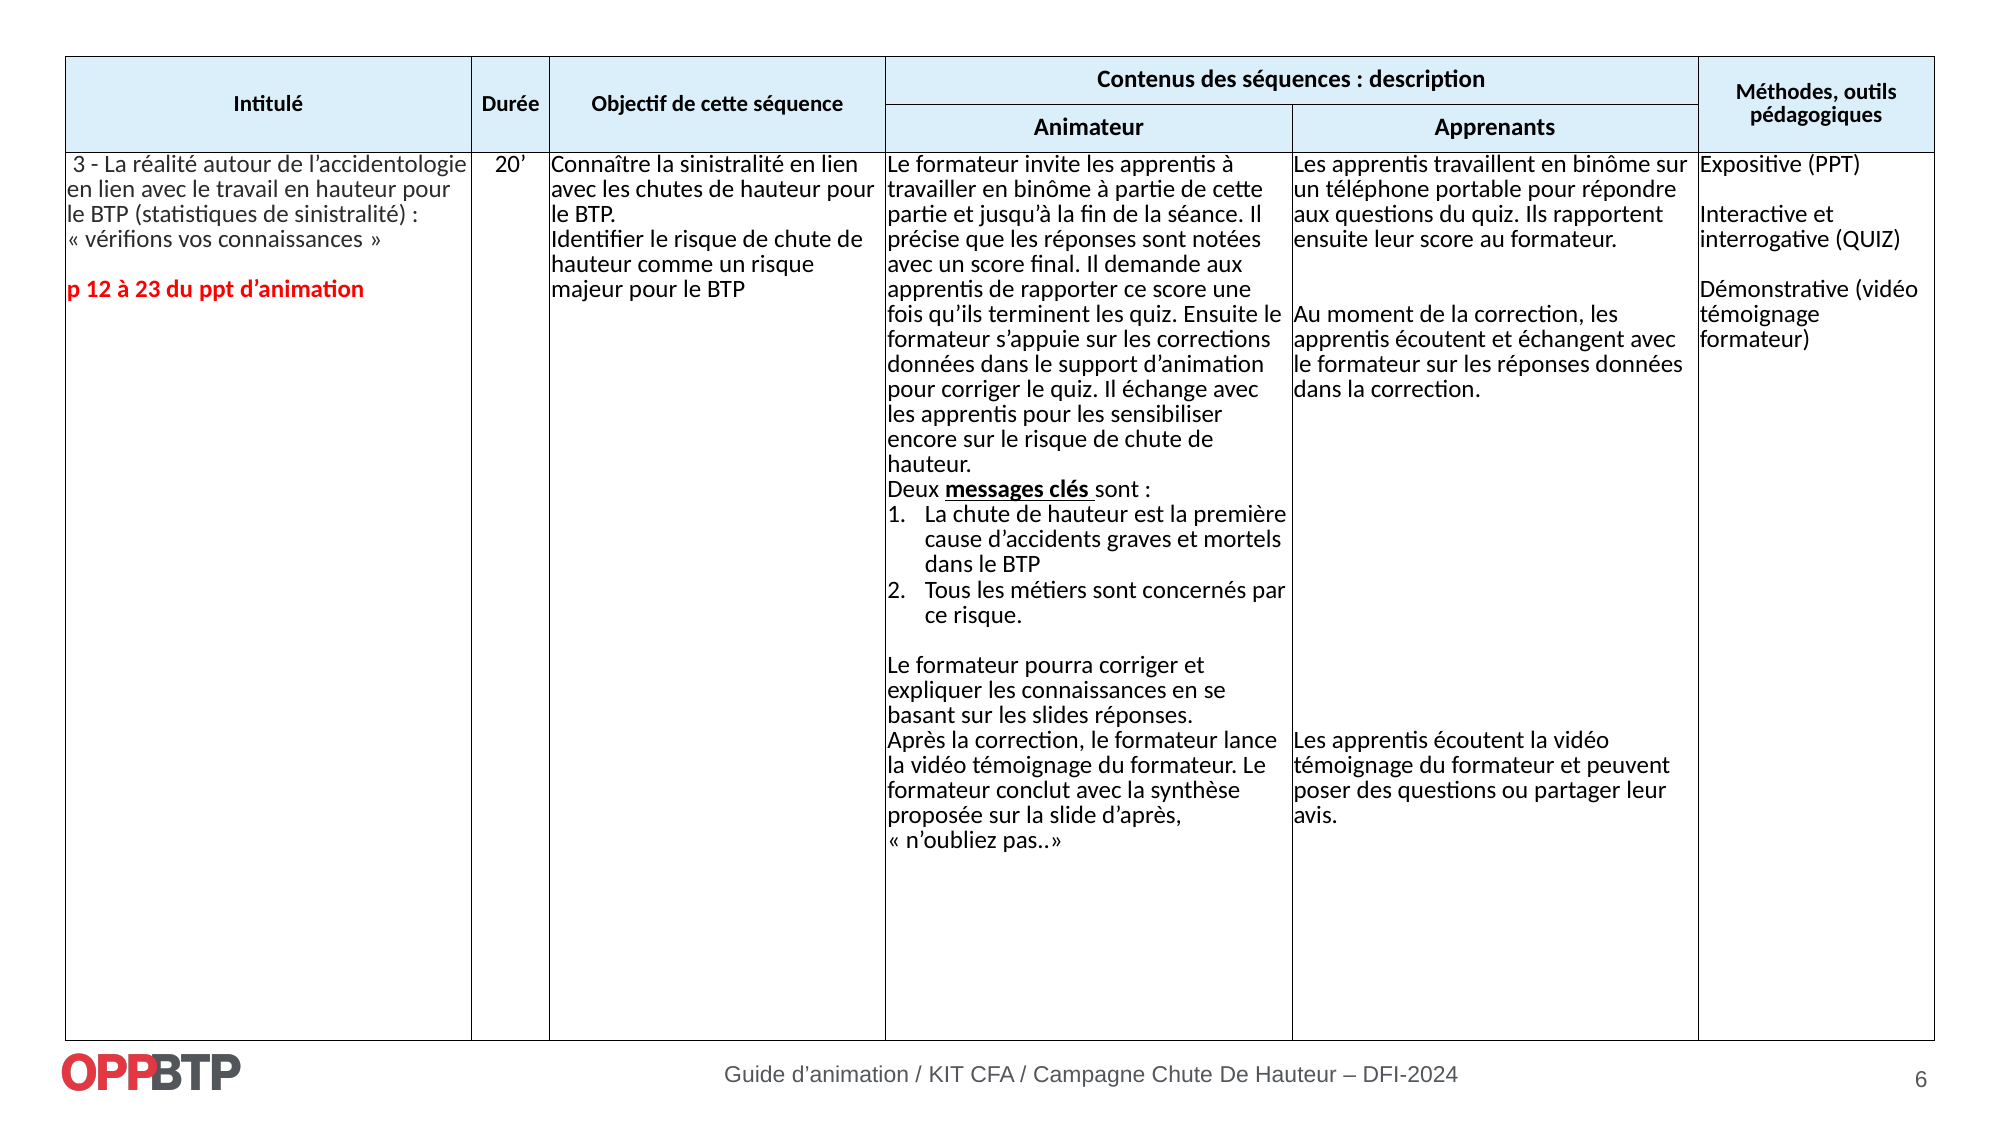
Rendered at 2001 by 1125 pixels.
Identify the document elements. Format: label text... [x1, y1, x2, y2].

table_header Objectif de cette séquence [550, 57, 885, 152]
table_cell Le formateur invite les apprentis à travailler en binôme à partie de cette partie et jusqu’à la fin de la séance. Il précise que les réponses sont notées avec un score final. Il demande aux apprentis de rapporter ce score une fois qu’ils terminent les quiz. Ensuite le formateur s’appuie sur les corrections données dans le support d’animation pour corriger le quiz. Il échange avec les apprentis pour les sensibiliser encore sur le risque de chute de hauteur. Deux messages clés sont : La chute de hauteur est la première cause d’accidents graves et mortels dans le BTP Tous les métiers sont concernés par ce risque. Le formateur pourra corriger et expliquer les connaissances en se basant sur les slides réponses. Après la correction, le formateur lance la vidéo témoignage du formateur. Le formateur conclut avec la synthèse proposée sur la slide d’après, « n’oubliez pas..» [886, 153, 1292, 1040]
table_cell 3 - La réalité autour de l’accidentologie en lien avec le travail en hauteur pour le BTP (statistiques de sinistralité) : « vérifions vos connaissances » p 12 à 23 du ppt d’animation [66, 153, 471, 1040]
table_header Méthodes, outils pédagogiques [1699, 57, 1934, 152]
table_header Durée [472, 57, 549, 152]
table_cell Expositive (PPT) Interactive et interrogative (QUIZ) Démonstrative (vidéo témoignage formateur) [1699, 153, 1934, 1040]
table_cell Animateur [886, 105, 1292, 152]
table_cell Connaître la sinistralité en lien avec les chutes de hauteur pour le BTP. Identifier le risque de chute de hauteur comme un risque majeur pour le BTP [550, 153, 885, 1040]
table_cell Apprenants [1293, 105, 1698, 152]
table_header Contenus des séquences : description [886, 57, 1698, 104]
table_cell Les apprentis travaillent en binôme sur un téléphone portable pour répondre aux questions du quiz. Ils rapportent ensuite leur score au formateur. Au moment de la correction, les apprentis écoutent et échangent avec le formateur sur les réponses données dans la correction. Les apprentis écoutent la vidéo témoignage du formateur et peuvent poser des questions ou partager leur avis. [1293, 153, 1698, 1040]
table_cell 20’ [472, 153, 549, 1040]
table_header Intitulé [66, 57, 471, 152]
